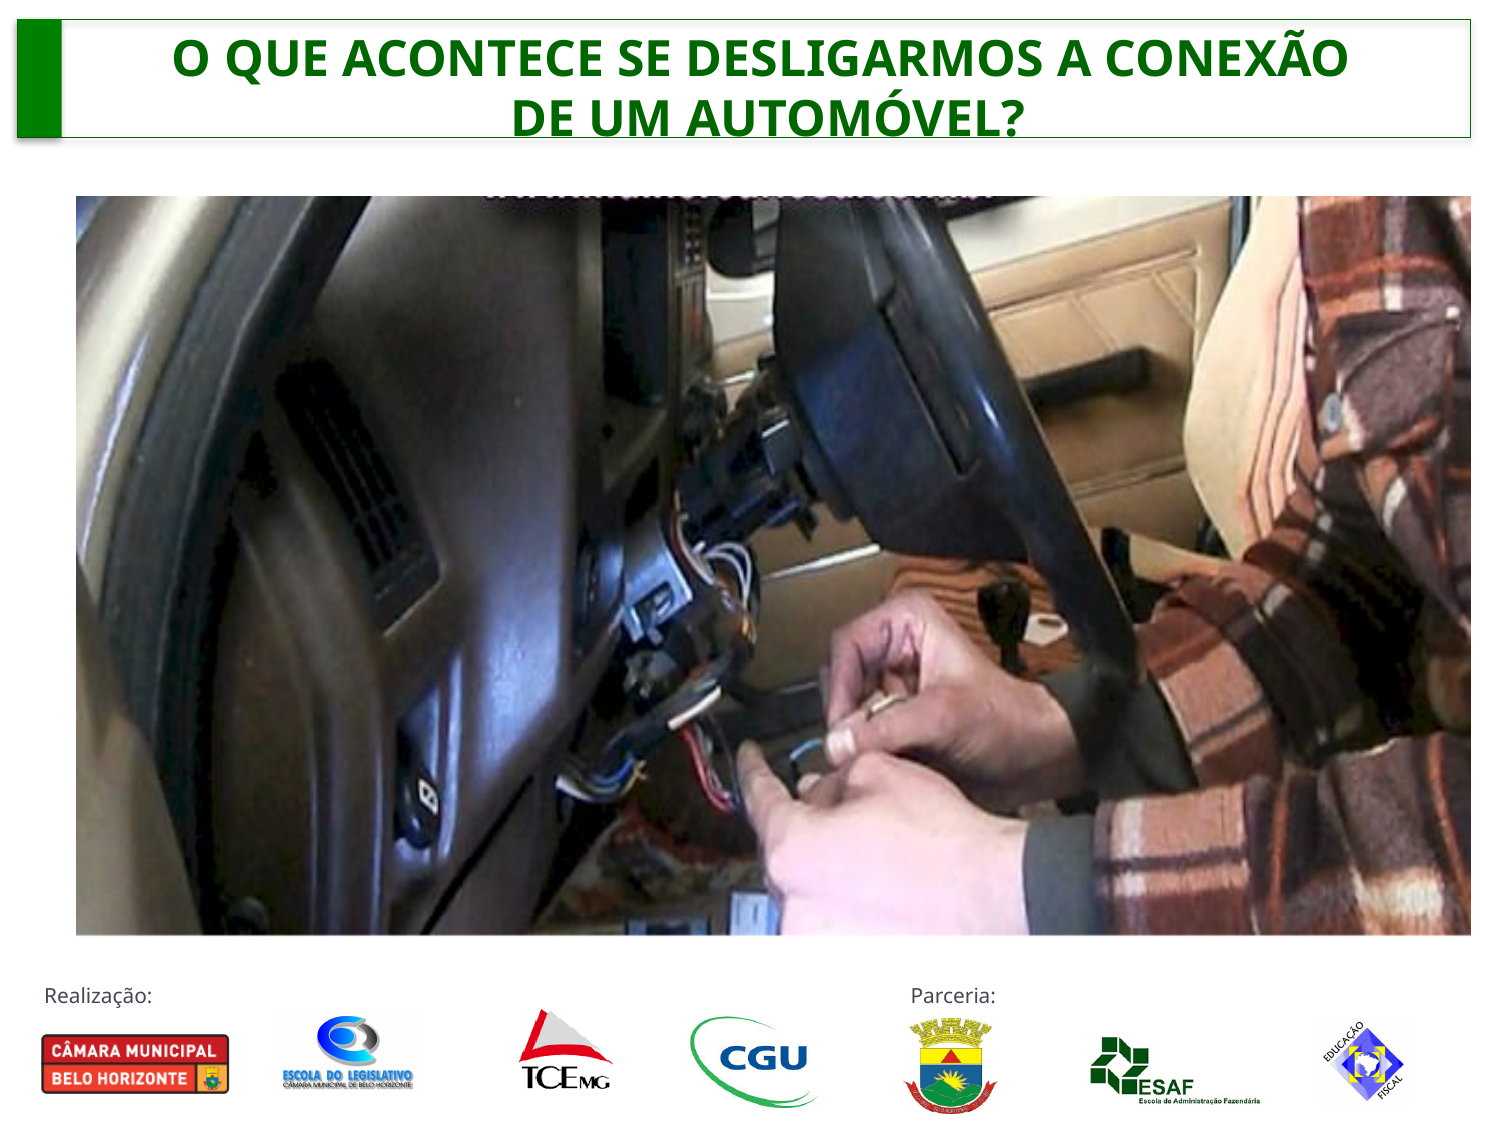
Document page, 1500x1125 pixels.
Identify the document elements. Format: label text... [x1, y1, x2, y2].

picture [277, 1007, 418, 1094]
picture [41, 1034, 230, 1094]
picture [1080, 1035, 1272, 1106]
picture [501, 995, 632, 1102]
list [76, 196, 1471, 941]
picture [679, 1006, 833, 1125]
picture [903, 1018, 998, 1114]
title O QUE ACONTECE SE DESLIGARMOS A CONEXÃO DE UM AUTOMÓVEL? [53, 19, 1483, 102]
picture [1316, 1017, 1410, 1106]
